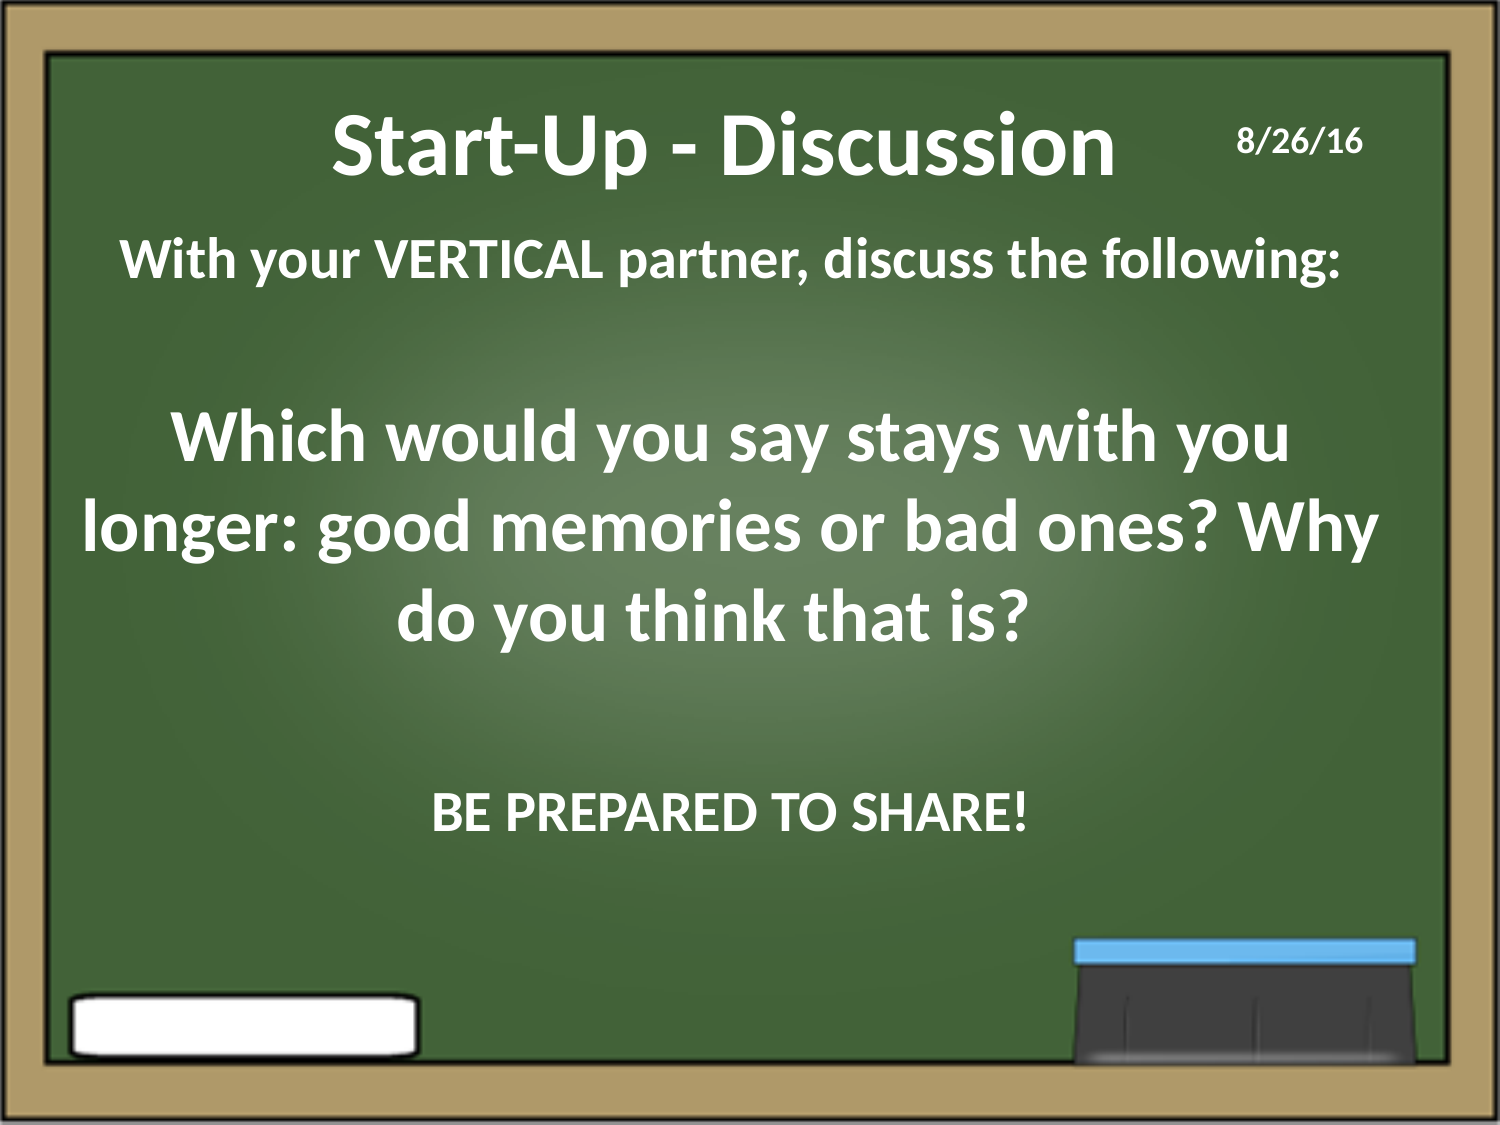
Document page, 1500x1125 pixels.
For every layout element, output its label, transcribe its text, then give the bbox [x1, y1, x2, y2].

title Start-Up - Discussion [24, 45, 1425, 233]
list With your VERTICAL partner, discuss the following: Which would you say stays with you longer: good memories or bad ones? Why do you think that is? BE PREPARED TO SHARE! [37, 212, 1425, 955]
text_box 8/26/16 [1175, 108, 1425, 168]
picture [0, 0, 1500, 1125]
